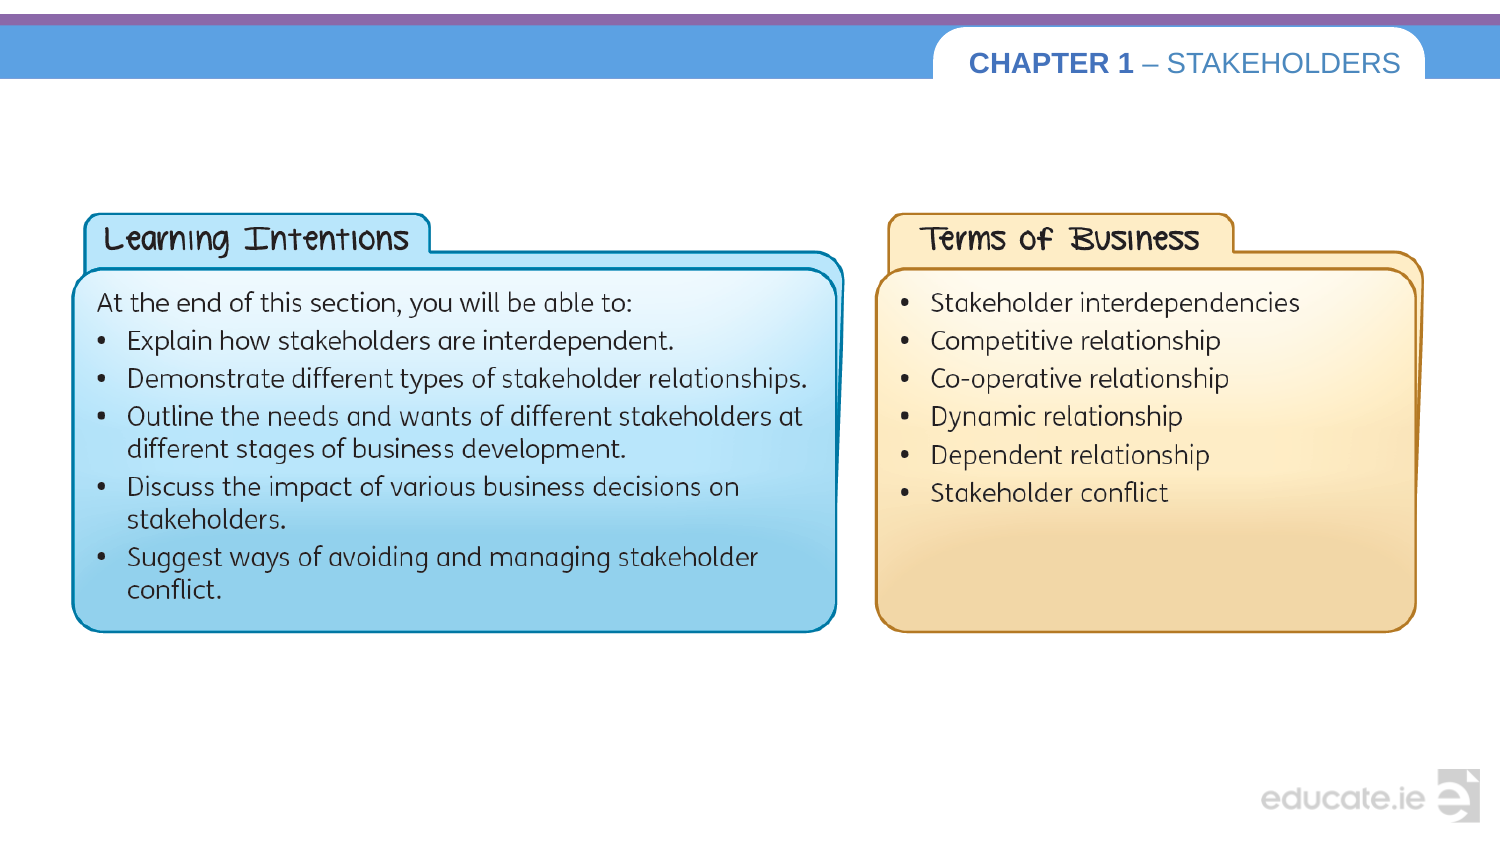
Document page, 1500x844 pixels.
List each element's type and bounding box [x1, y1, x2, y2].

picture [54, 192, 1446, 654]
